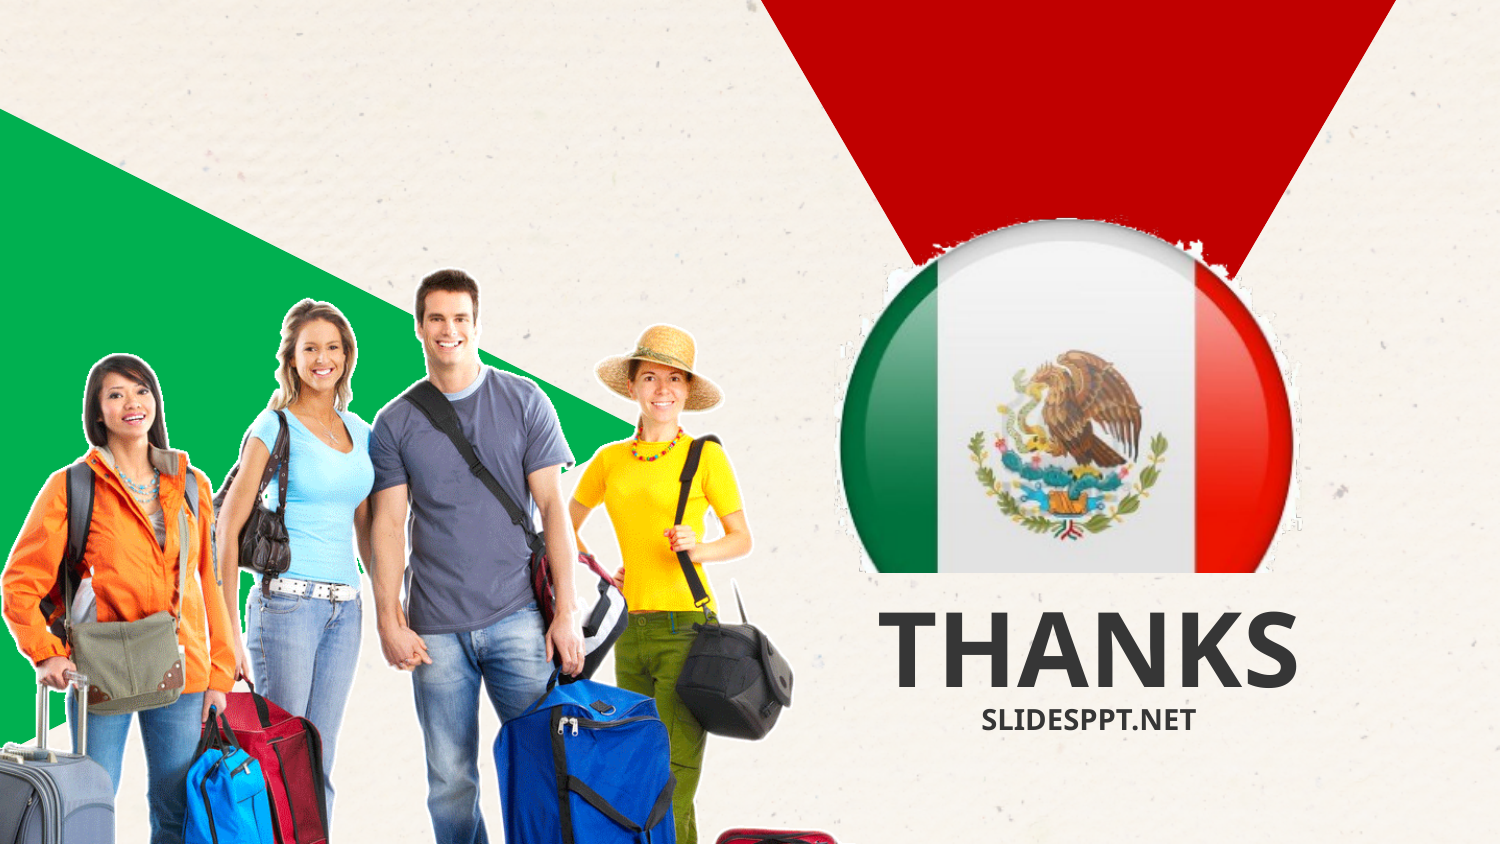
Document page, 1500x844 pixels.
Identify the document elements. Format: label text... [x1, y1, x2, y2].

subtitle SLIDESPPT.NET [940, 724, 1449, 756]
title THANKS [940, 610, 1449, 724]
picture [0, 0, 1500, 844]
text_box [0, 107, 251, 233]
text_box [759, 0, 1398, 141]
picture [241, 809, 247, 819]
